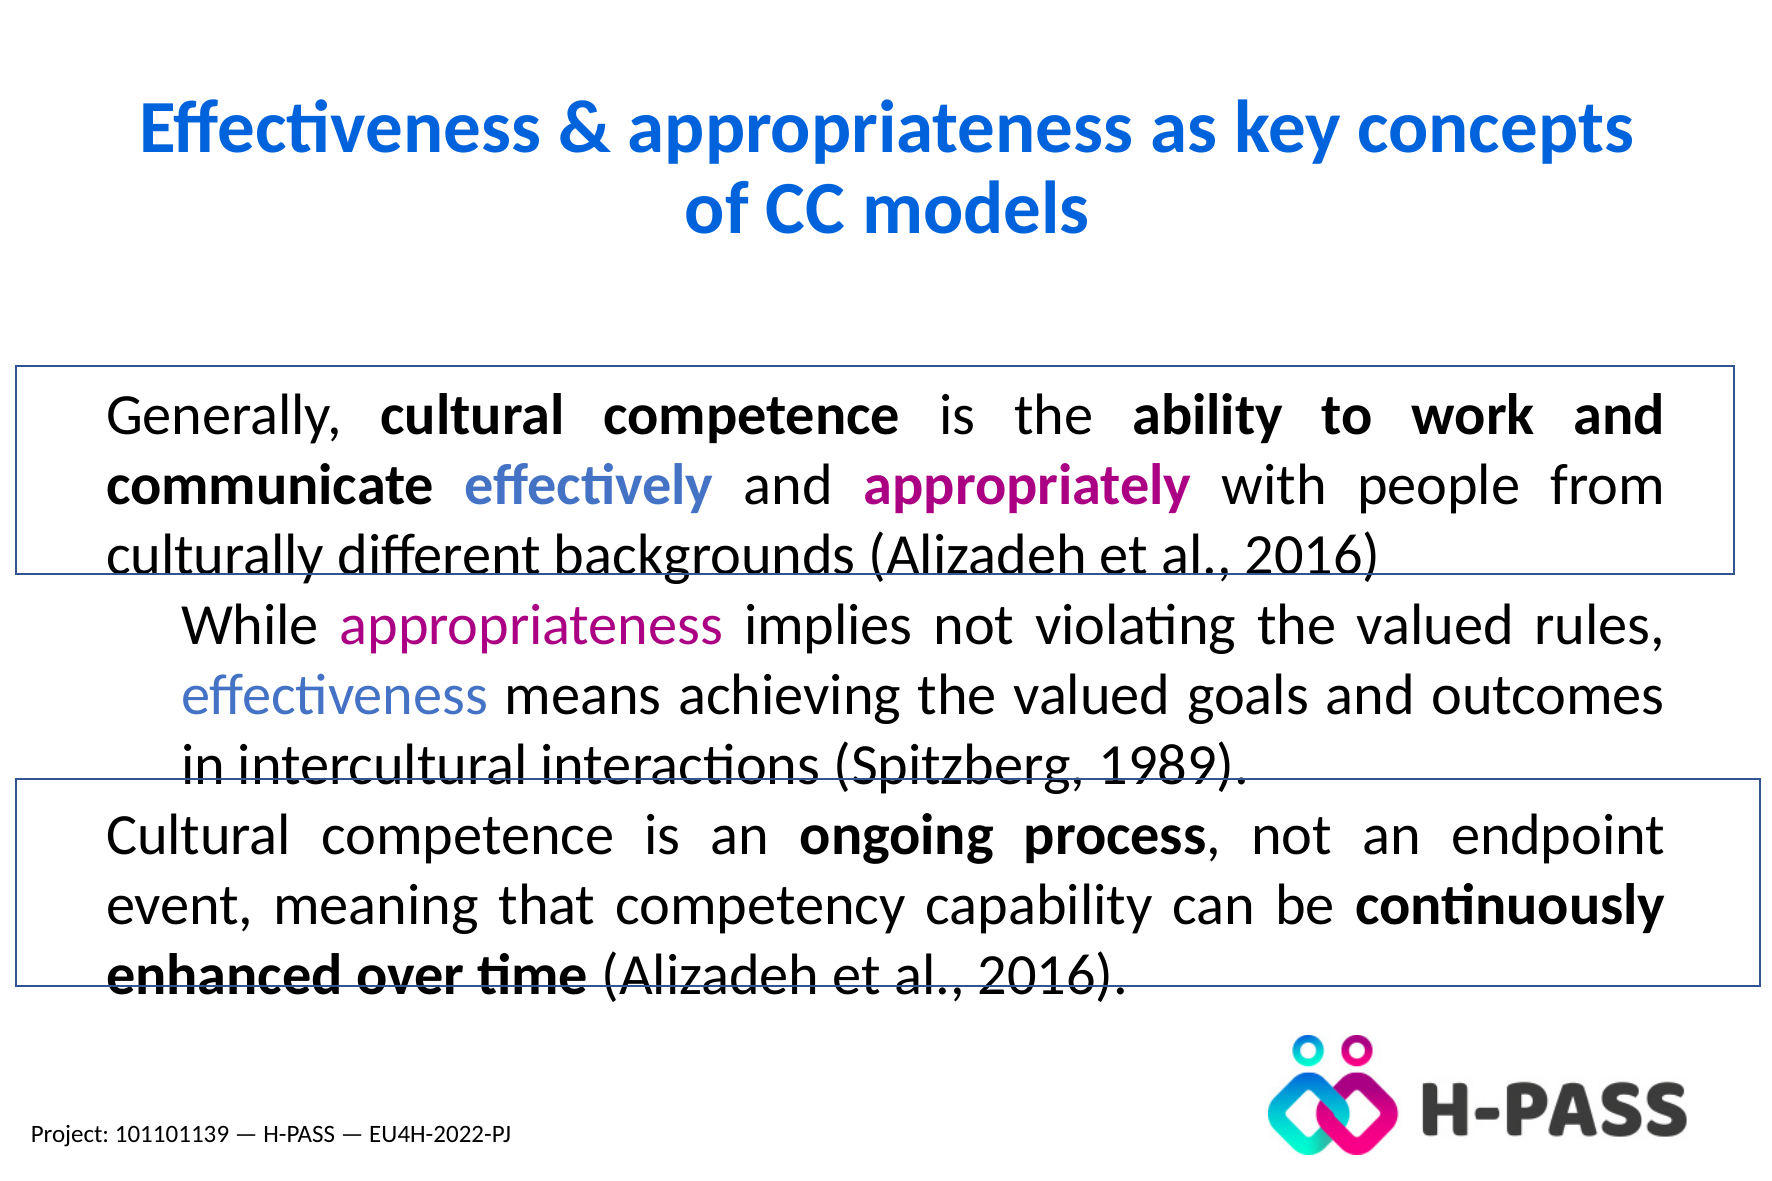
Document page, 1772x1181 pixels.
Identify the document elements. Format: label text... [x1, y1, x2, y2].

picture [1268, 1035, 1688, 1155]
text_box Project: 101101139 — H-PASS — EU4H-2022-PJ [15, 1110, 560, 1151]
text_box [15, 778, 1761, 987]
text_box [15, 365, 1735, 575]
title Effectiveness & appropriateness as key concepts of CC models [91, 80, 1684, 244]
list Generally, cultural competence is the ability to work and communicate effectively and appropriately with people from culturally different backgrounds (Alizadeh et al., 2016) While appropriateness implies not violating the valued rules, effectiveness means achieving the valued goals and outcomes in intercultural interactions (Spitzberg, 1989). Cultural competence is an ongoing process, not an endpoint event, meaning that competency capability can be continuously enhanced over time (Alizadeh et al., 2016). [91, 575, 1681, 778]
